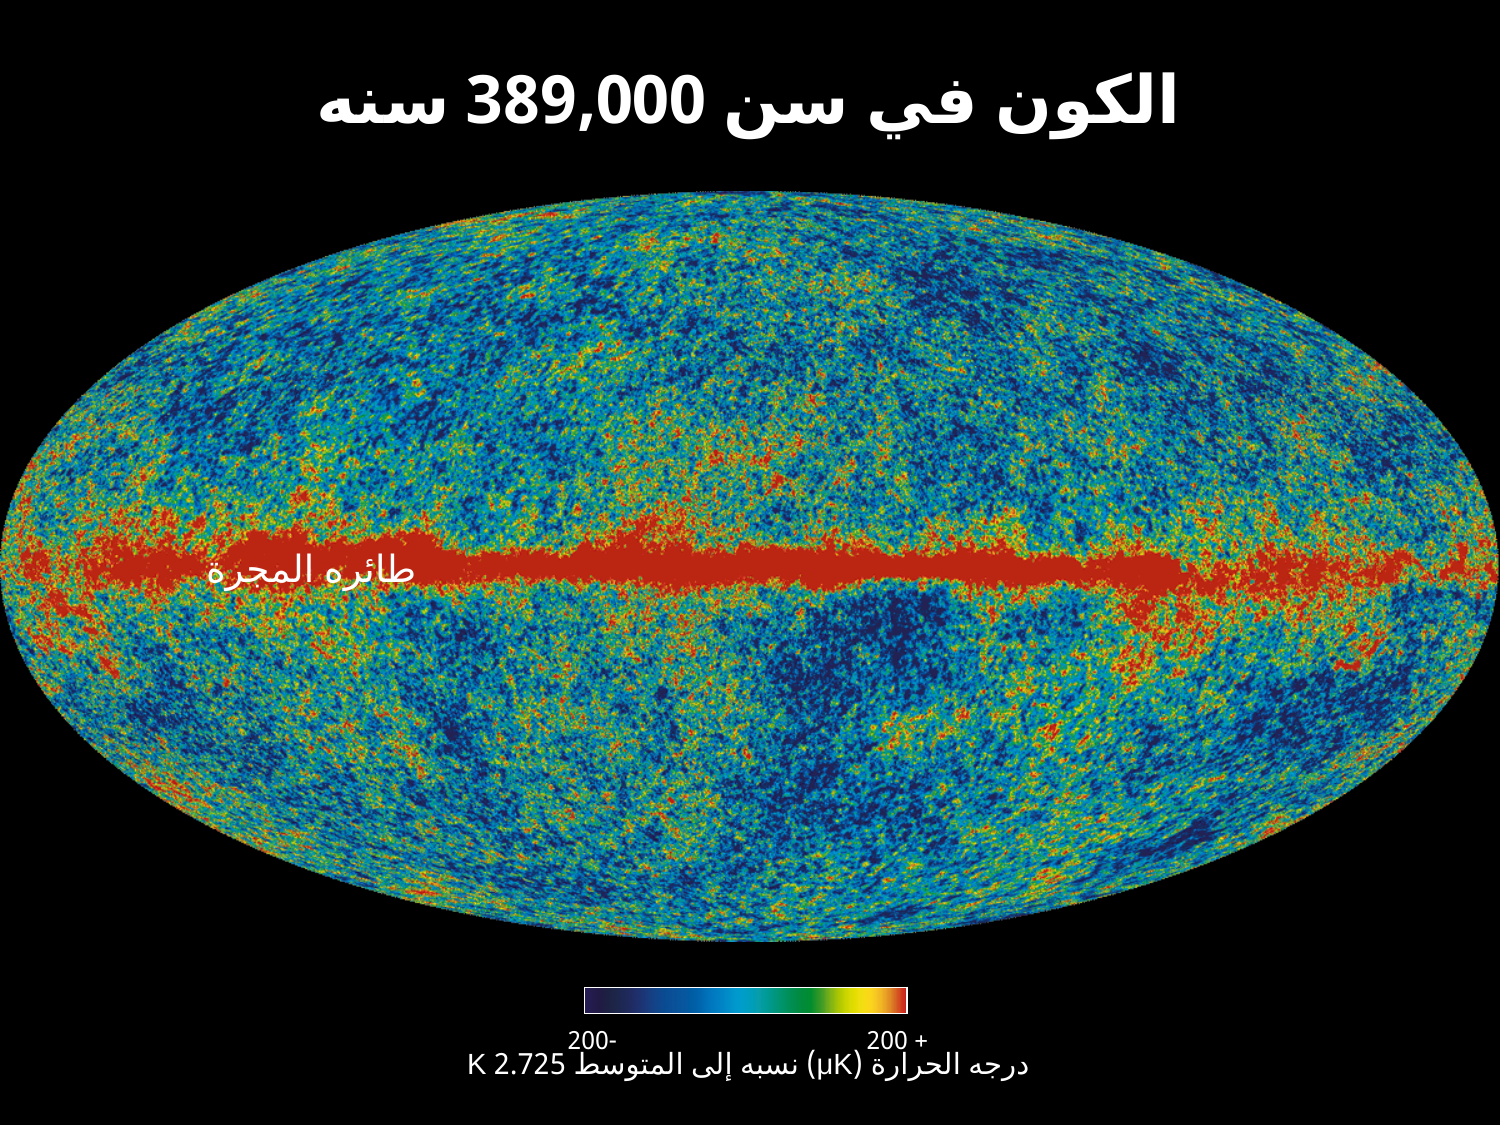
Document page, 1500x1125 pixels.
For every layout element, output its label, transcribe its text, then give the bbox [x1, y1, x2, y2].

picture [0, 191, 1500, 942]
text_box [438, 987, 1059, 1081]
picture [745, 878, 750, 886]
text_box الكون في سن 389,000 سنه [75, 49, 1423, 145]
